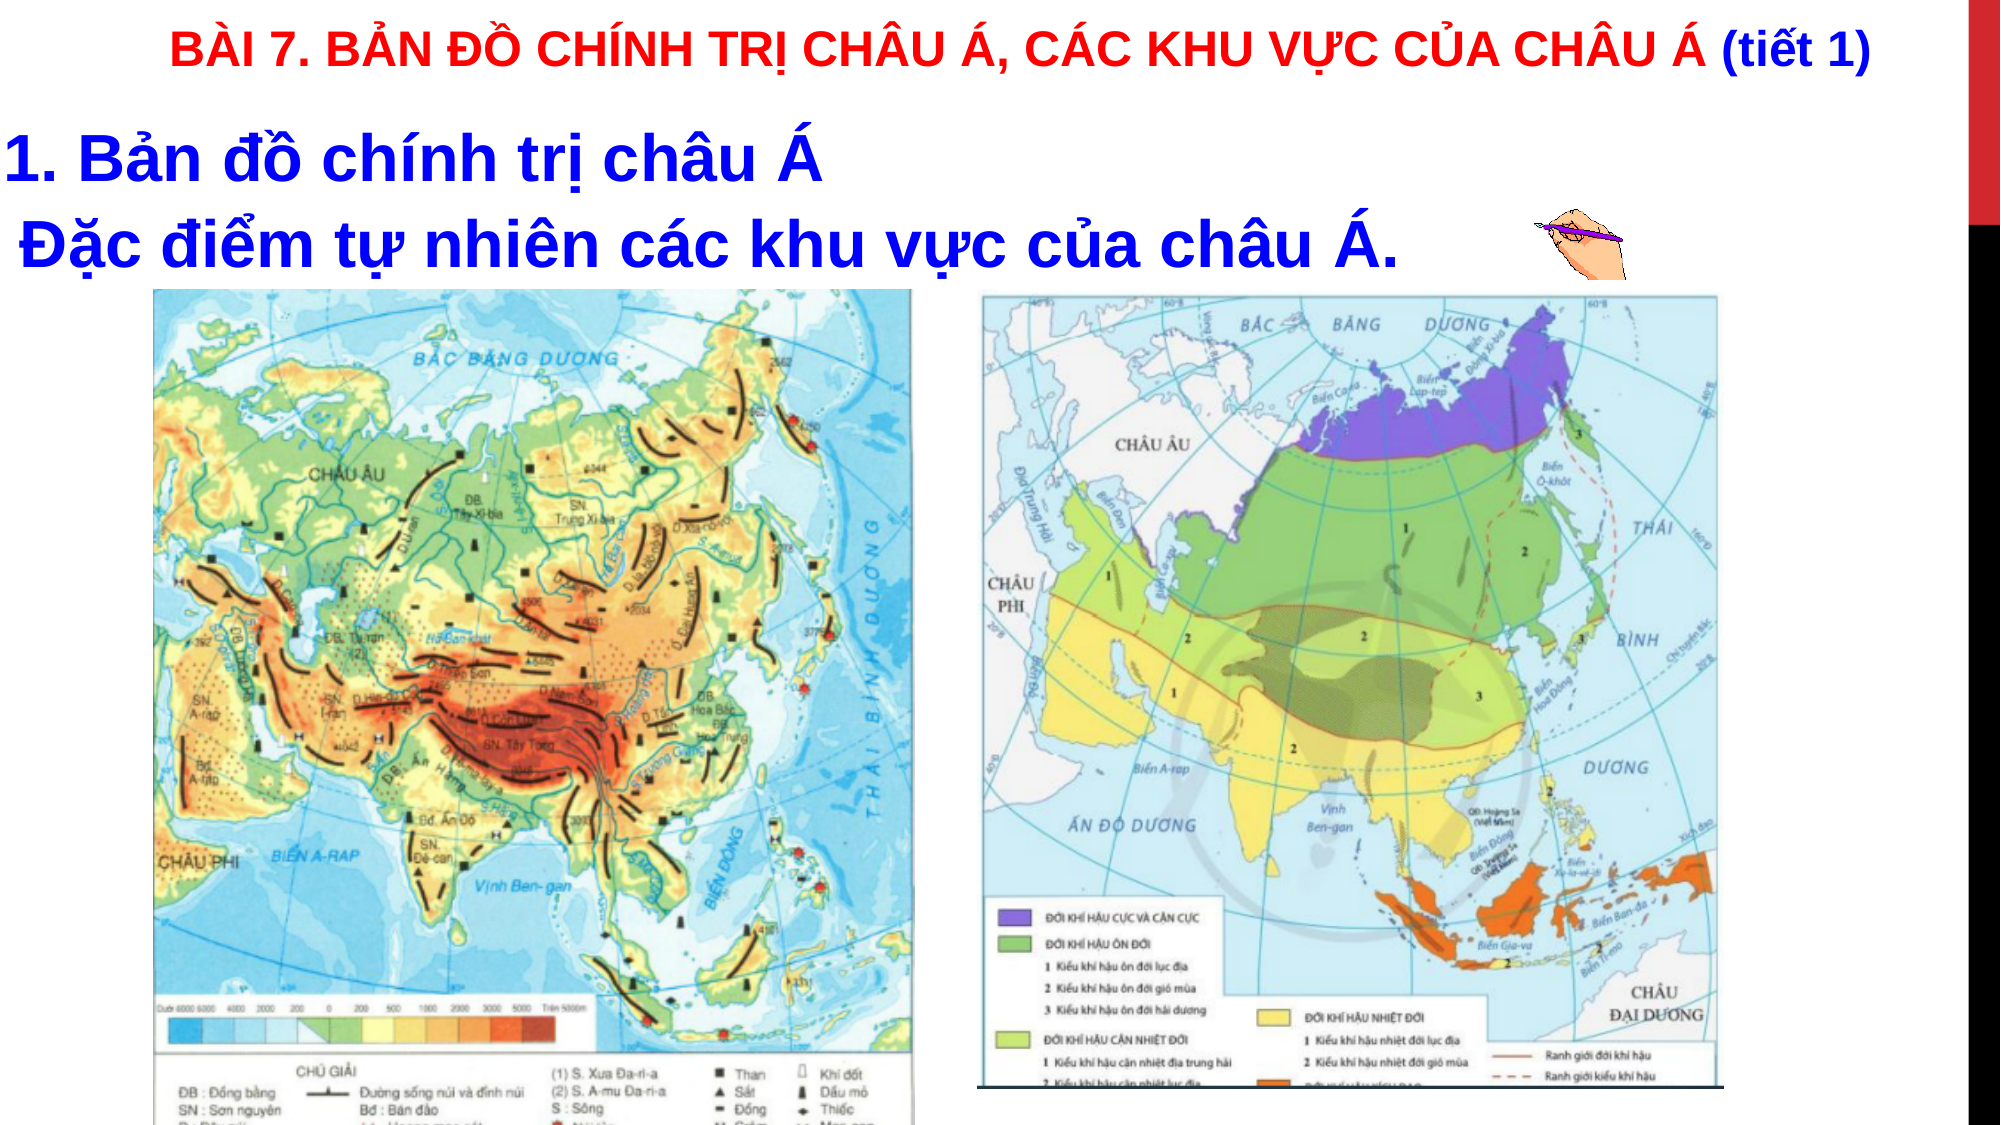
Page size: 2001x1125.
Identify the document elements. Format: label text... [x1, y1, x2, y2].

text_box 1. Bản đồ chính trị châu Á [0, 107, 841, 193]
text_box BÀI 7. BẢN ĐỒ CHÍNH TRỊ CHÂU Á, CÁC KHU VỰC CỦA CHÂU Á (tiết 1) [41, 10, 2000, 81]
picture [153, 288, 915, 1125]
picture [976, 288, 1725, 1090]
text_box 2. Đặc điểm tự nhiên các khu vực của châu Á. [0, 193, 1417, 288]
picture [1534, 201, 1638, 280]
